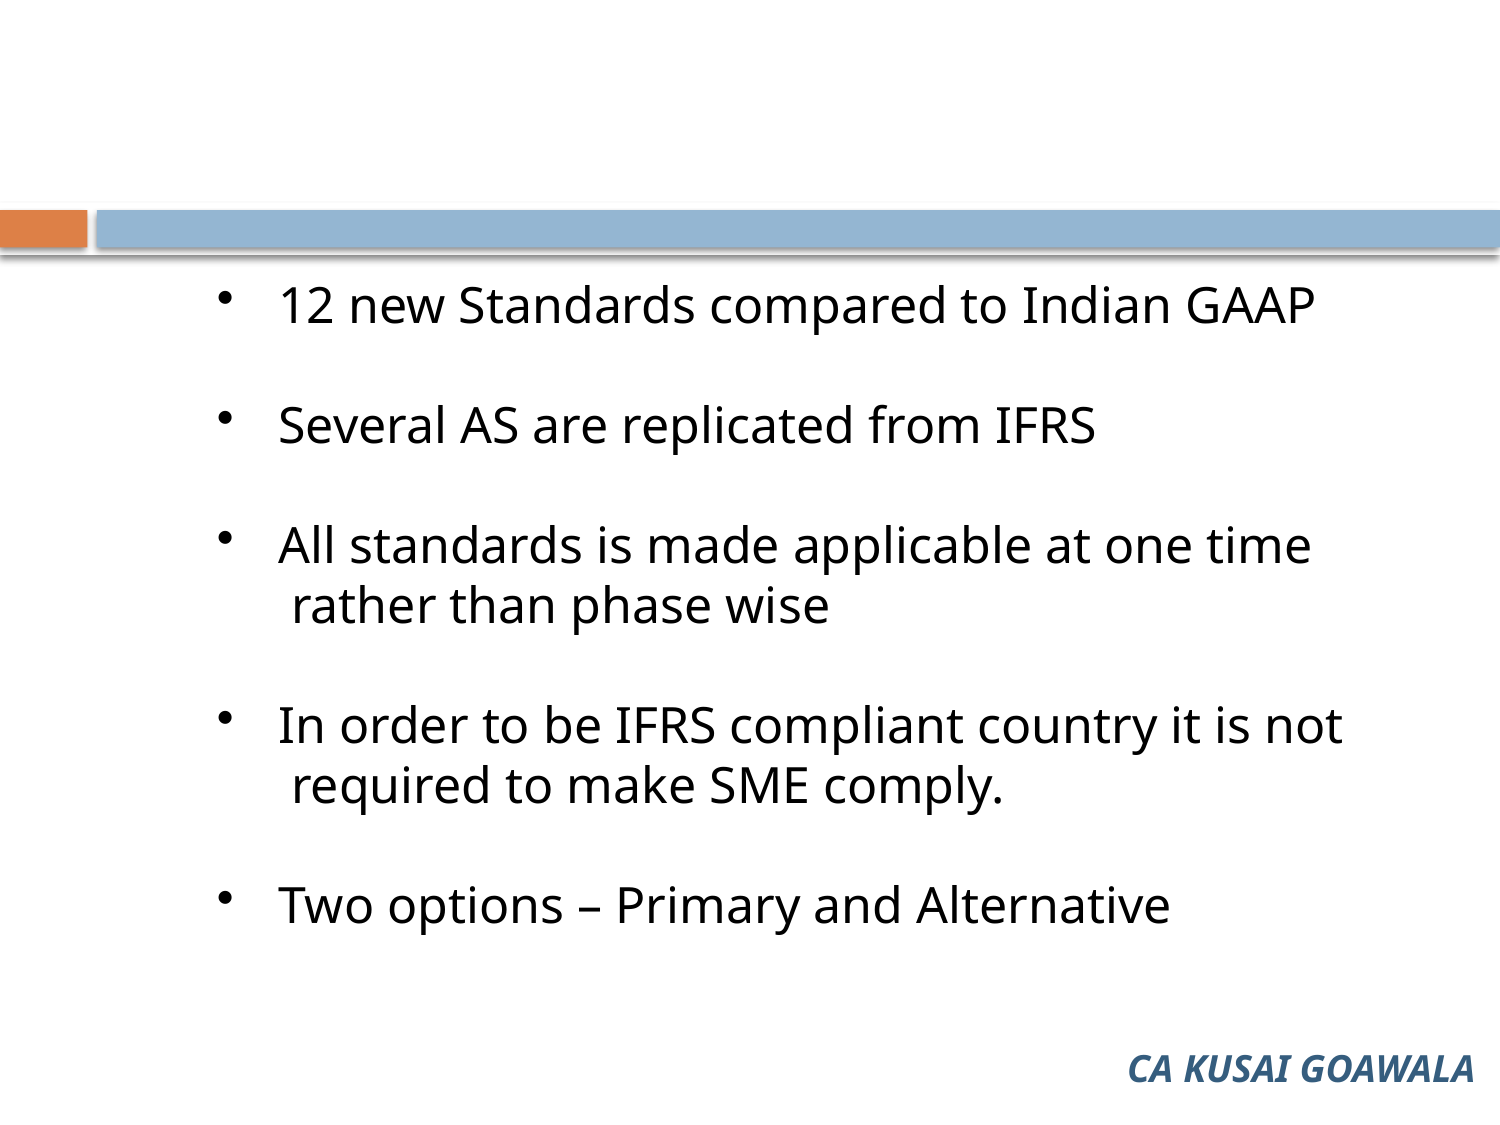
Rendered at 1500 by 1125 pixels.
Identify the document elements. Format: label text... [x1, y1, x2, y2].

text_box CA KUSAI GOAWALA [1112, 1037, 1500, 1098]
text_box 12 new Standards compared to Indian GAAP Several AS are replicated from IFRS All standards is made applicable at one time rather than phase wise In order to be IFRS compliant country it is not required to make SME comply. Two options – Primary and Alternative [87, 265, 1403, 941]
